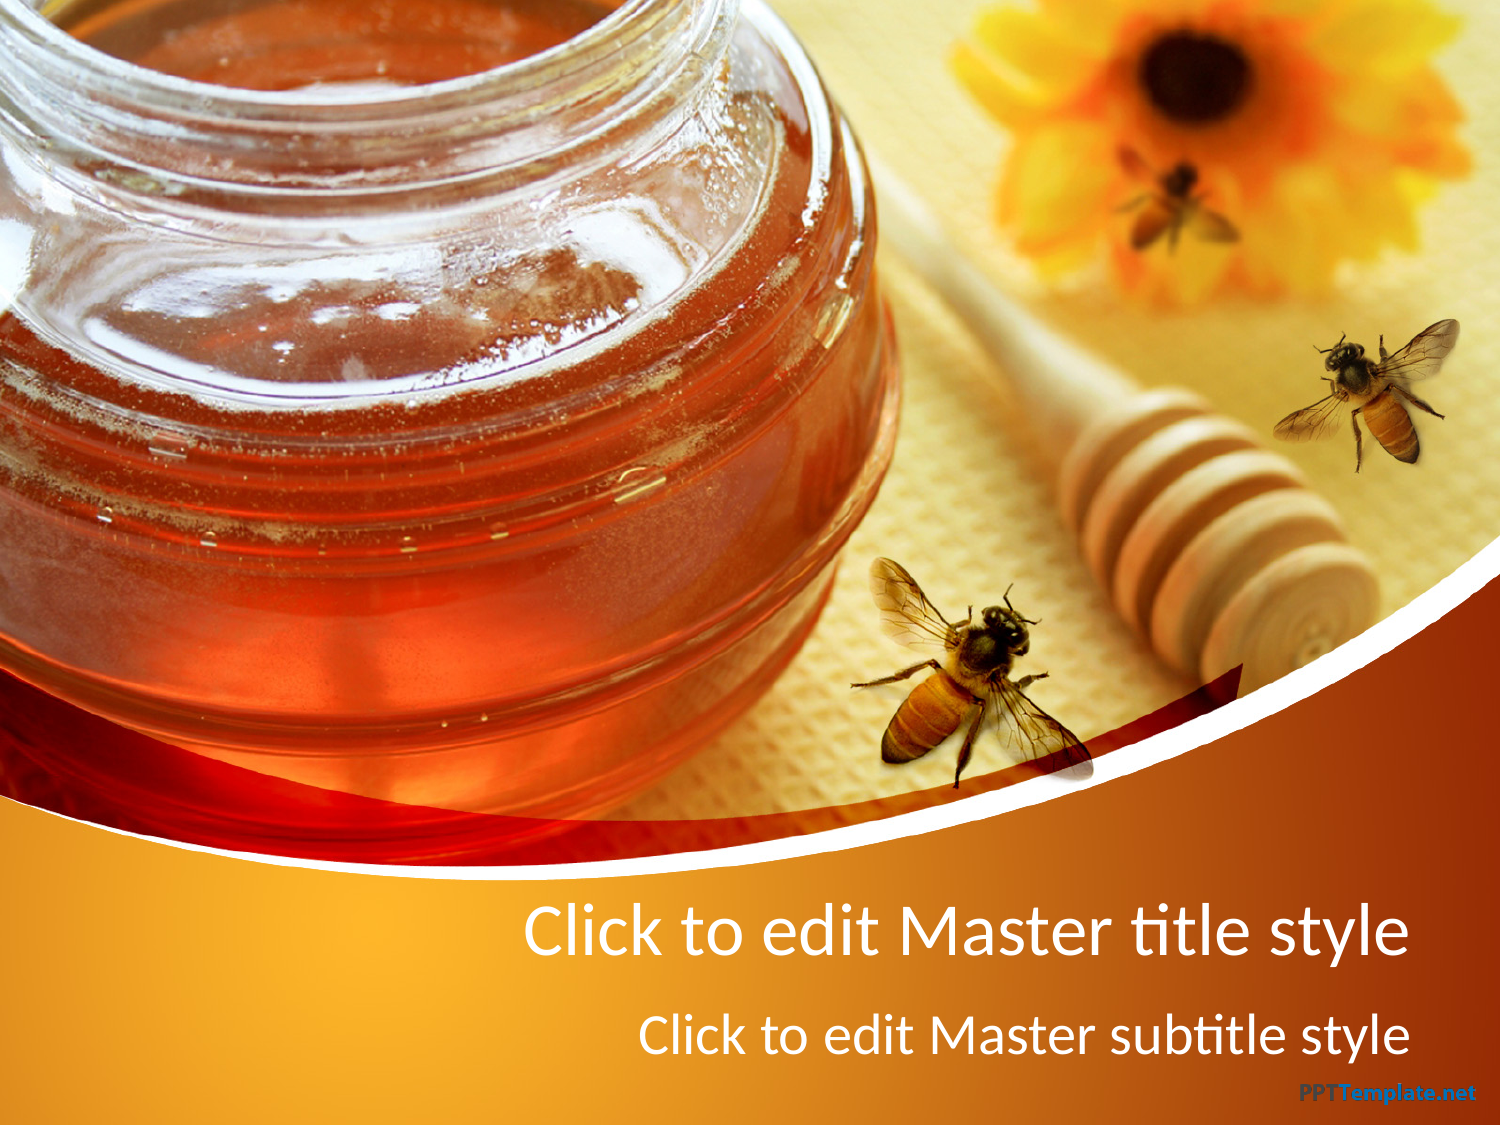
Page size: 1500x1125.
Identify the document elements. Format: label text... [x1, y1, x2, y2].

picture [0, 0, 1500, 1125]
subtitle Click to edit Master subtitle style [98, 988, 1427, 1089]
title Click to edit Master title style [98, 863, 1427, 988]
